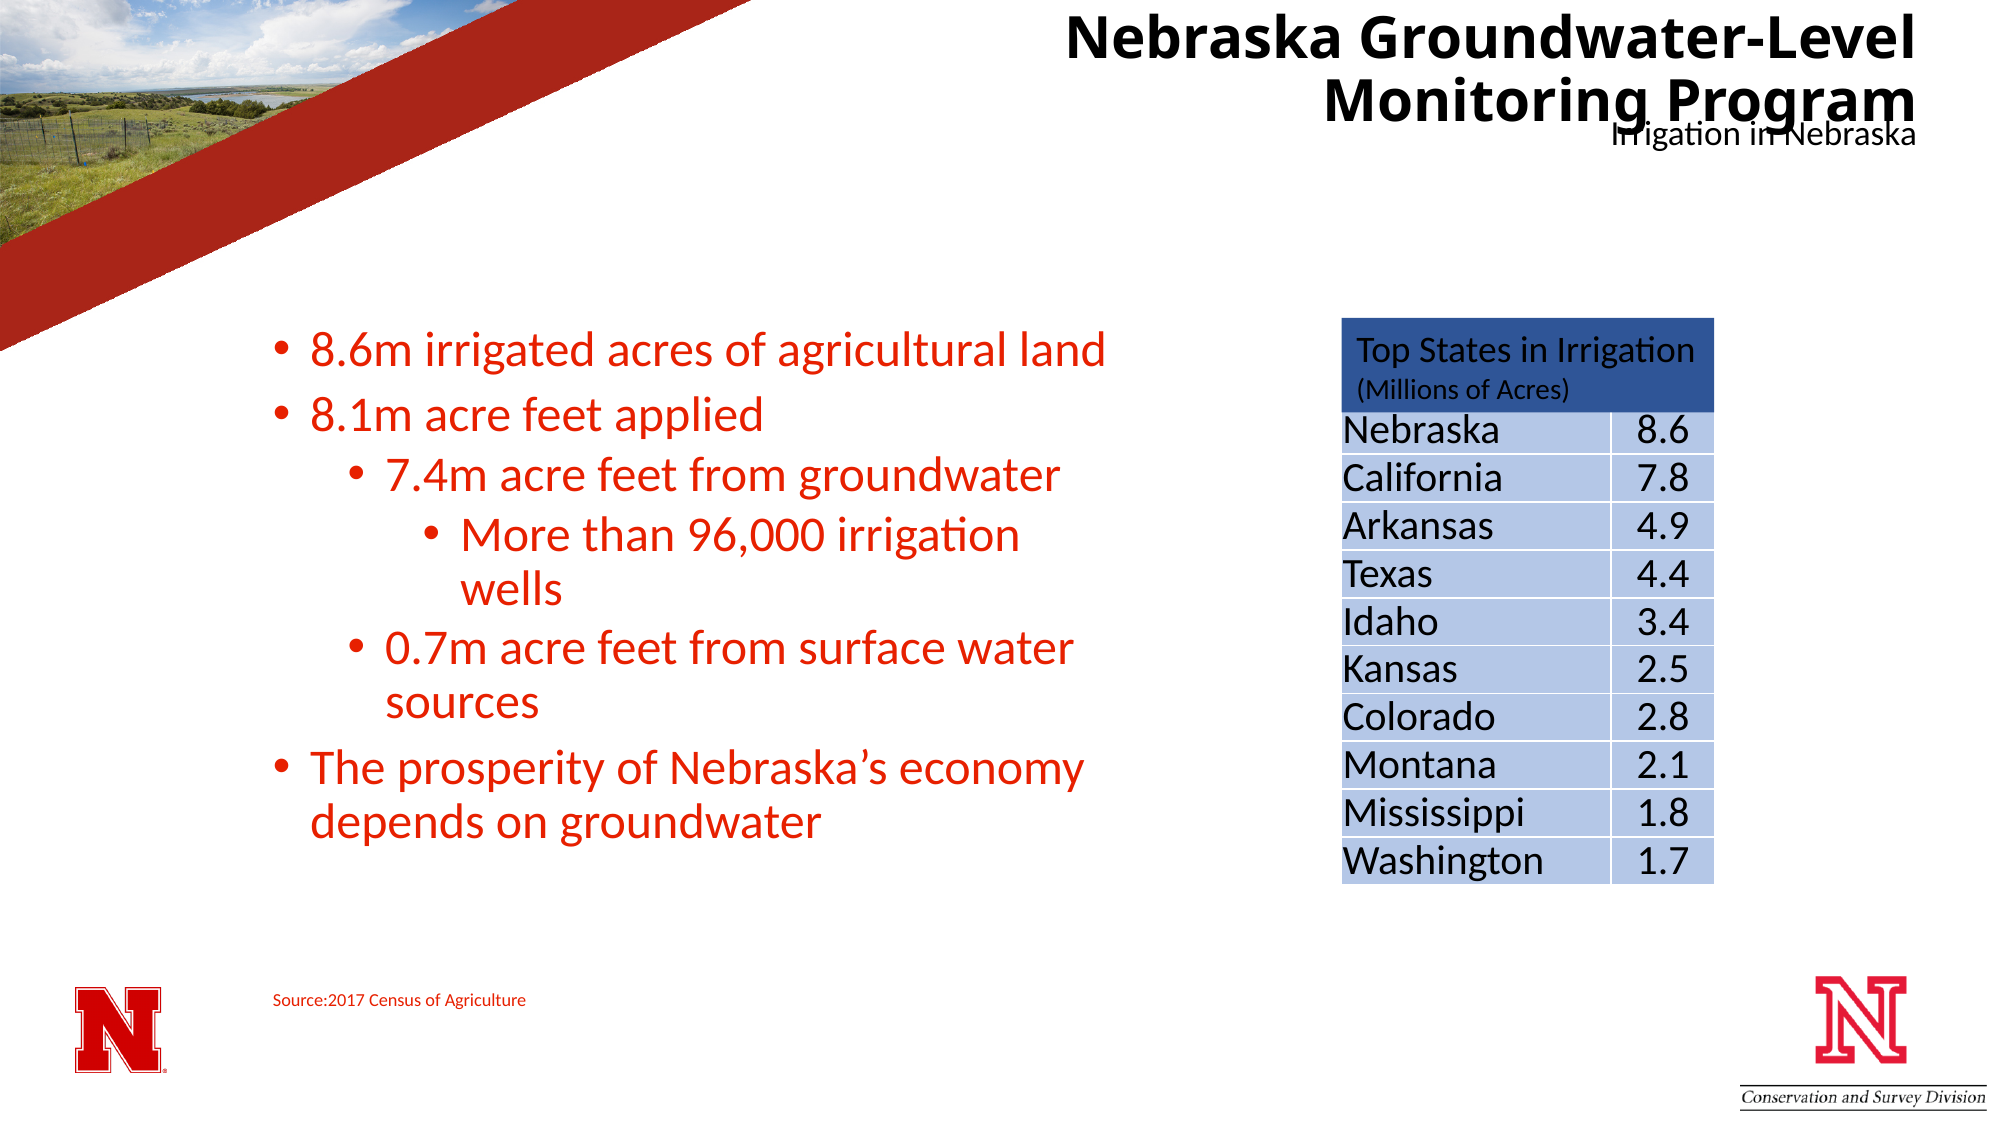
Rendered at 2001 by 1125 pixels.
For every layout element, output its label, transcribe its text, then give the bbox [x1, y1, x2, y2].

table_cell Colorado [1342, 694, 1610, 740]
picture [0, 0, 2001, 1125]
text_box Top States in Irrigation (Millions of Acres) [1341, 317, 1715, 413]
table_cell 1.7 [1612, 838, 1714, 884]
table_cell 4.9 [1612, 503, 1714, 549]
table_cell 2.8 [1612, 694, 1714, 740]
table_header Nebraska [1342, 413, 1610, 453]
table_cell 4.4 [1612, 551, 1714, 597]
table_cell California [1342, 455, 1610, 501]
table_cell 1.8 [1612, 790, 1714, 836]
table_cell Mississippi [1342, 790, 1610, 836]
table_cell Washington [1342, 838, 1610, 884]
table_cell Idaho [1342, 599, 1610, 645]
table_cell Arkansas [1342, 503, 1610, 549]
table_cell 3.4 [1612, 599, 1714, 645]
table_header 8.6 [1612, 413, 1714, 453]
table_cell Kansas [1342, 646, 1610, 693]
table_cell Texas [1342, 551, 1610, 597]
list Irrigation in Nebraska [1424, 107, 1933, 161]
table_cell 2.1 [1612, 742, 1714, 788]
table_cell 2.5 [1612, 646, 1714, 693]
table_cell Montana [1342, 742, 1610, 788]
title Nebraska Groundwater-Level Monitoring Program [710, 47, 1933, 96]
table_cell 7.8 [1612, 455, 1714, 501]
list 8.6m irrigated acres of agricultural land 8.1m acre feet applied 7.4m acre feet from groundwater More than 96,000 irrigation wells 0.7m acre feet from surface water sources The prosperity of Nebraska’s economy depends on groundwater Source:2017 Census of Agriculture [257, 299, 1127, 1034]
